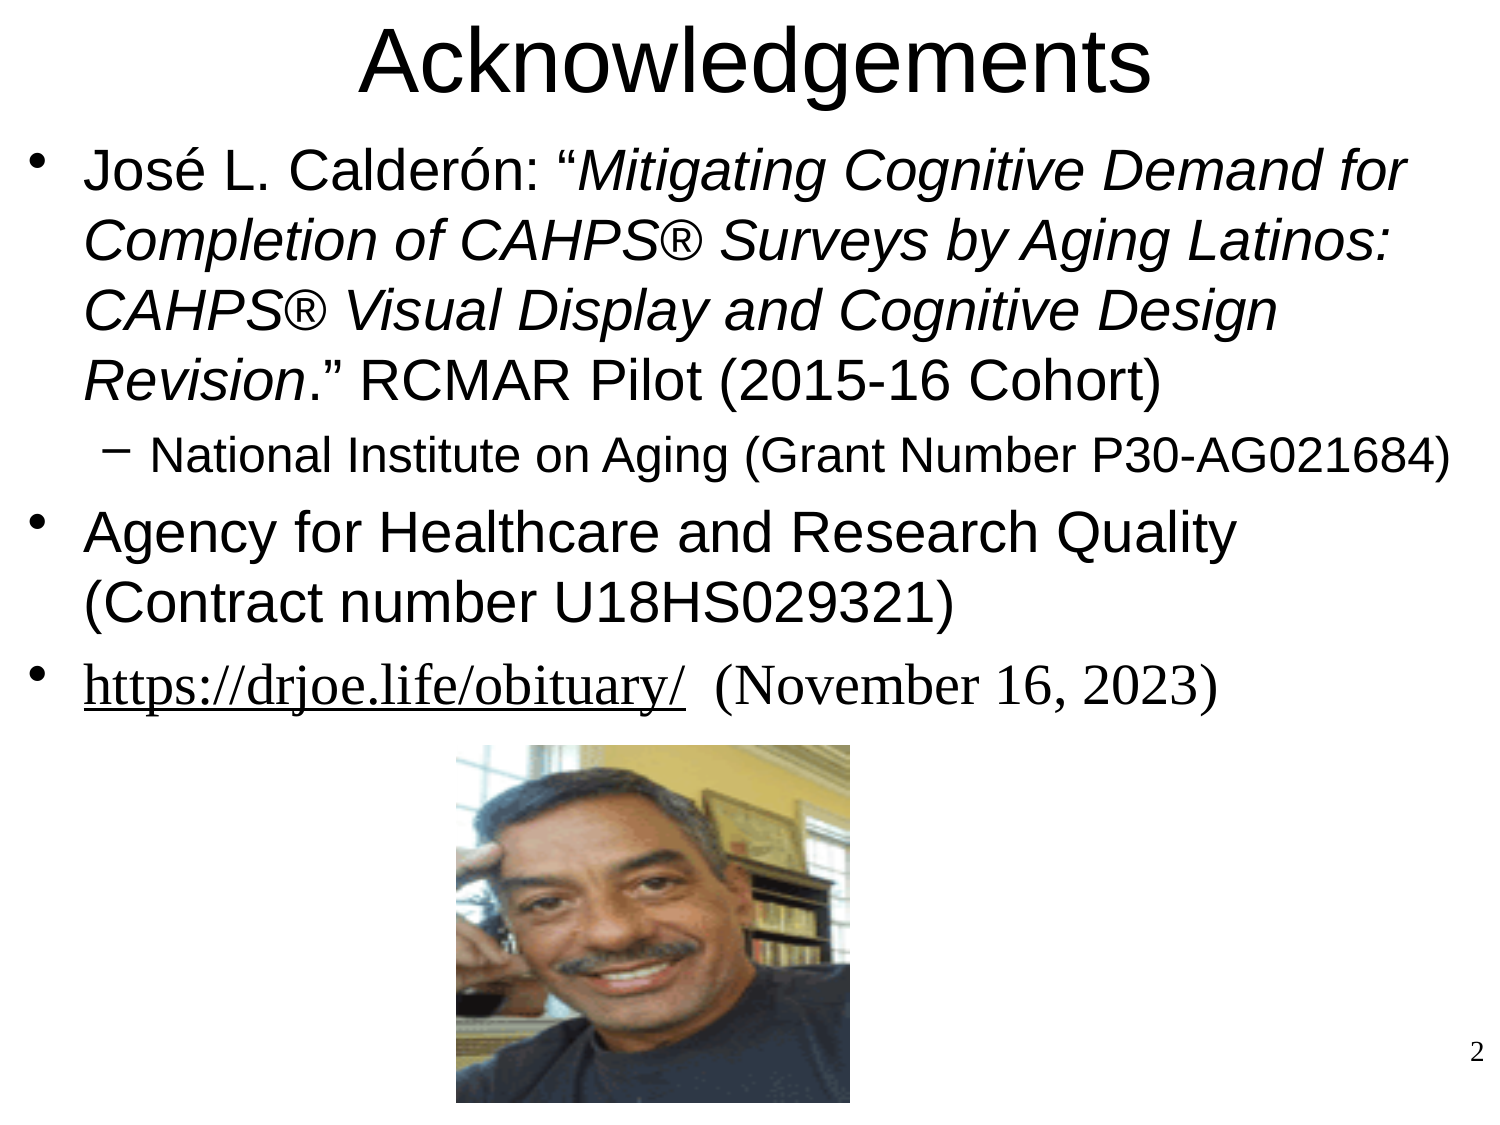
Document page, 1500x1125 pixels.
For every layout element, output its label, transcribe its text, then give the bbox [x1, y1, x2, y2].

title Acknowledgements [12, 0, 1500, 125]
picture [455, 745, 851, 1103]
list José L. Calderón: “Mitigating Cognitive Demand for Completion of CAHPS® Surveys by Aging Latinos: CAHPS® Visual Display and Cognitive Design Revision.” RCMAR Pilot (2015-16 Cohort) National Institute on Aging (Grant Number P30-AG021684) Agency for Healthcare and Research Quality (Contract number U18HS029321) https://drjoe.life/obituary/ (November 16, 2023) [12, 125, 1500, 868]
slide_number 2 [1106, 1024, 1500, 1103]
